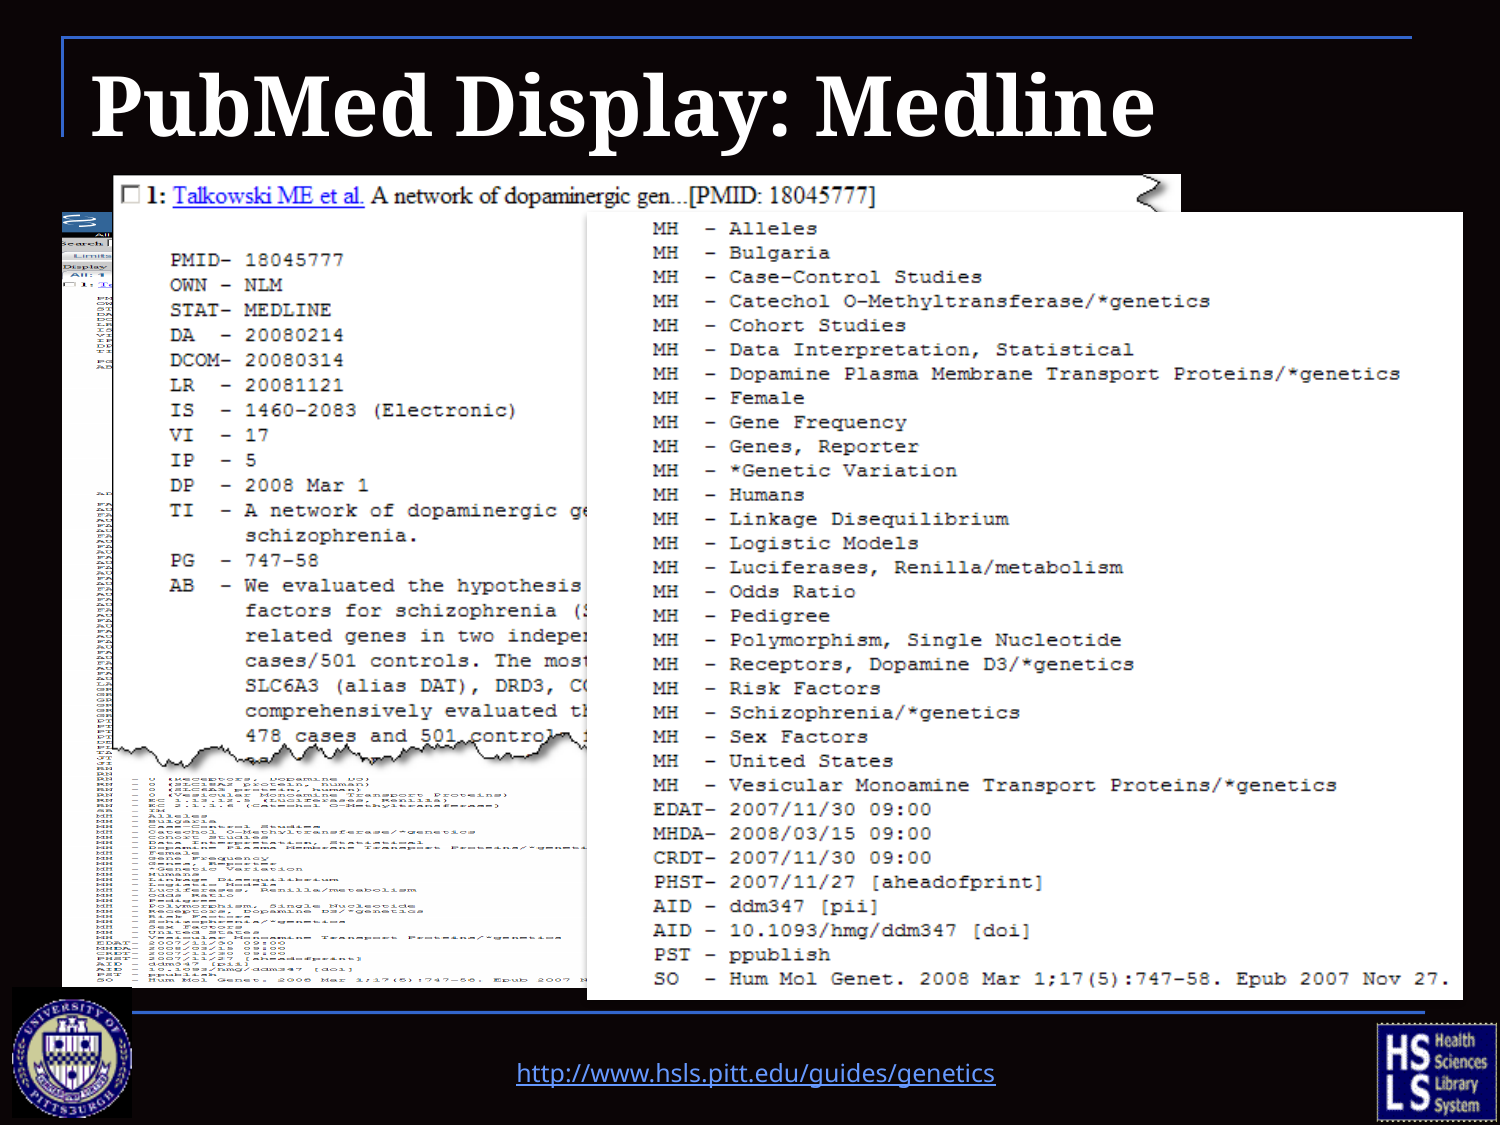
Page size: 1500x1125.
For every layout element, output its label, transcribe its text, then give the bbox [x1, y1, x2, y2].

picture [12, 987, 132, 1118]
text_box http://www.hsls.pitt.edu/guides/genetics [162, 1049, 1350, 1099]
picture [112, 174, 1463, 1001]
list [62, 212, 582, 988]
title PubMed Display: Medline [74, 45, 1426, 210]
picture [1374, 1020, 1500, 1125]
